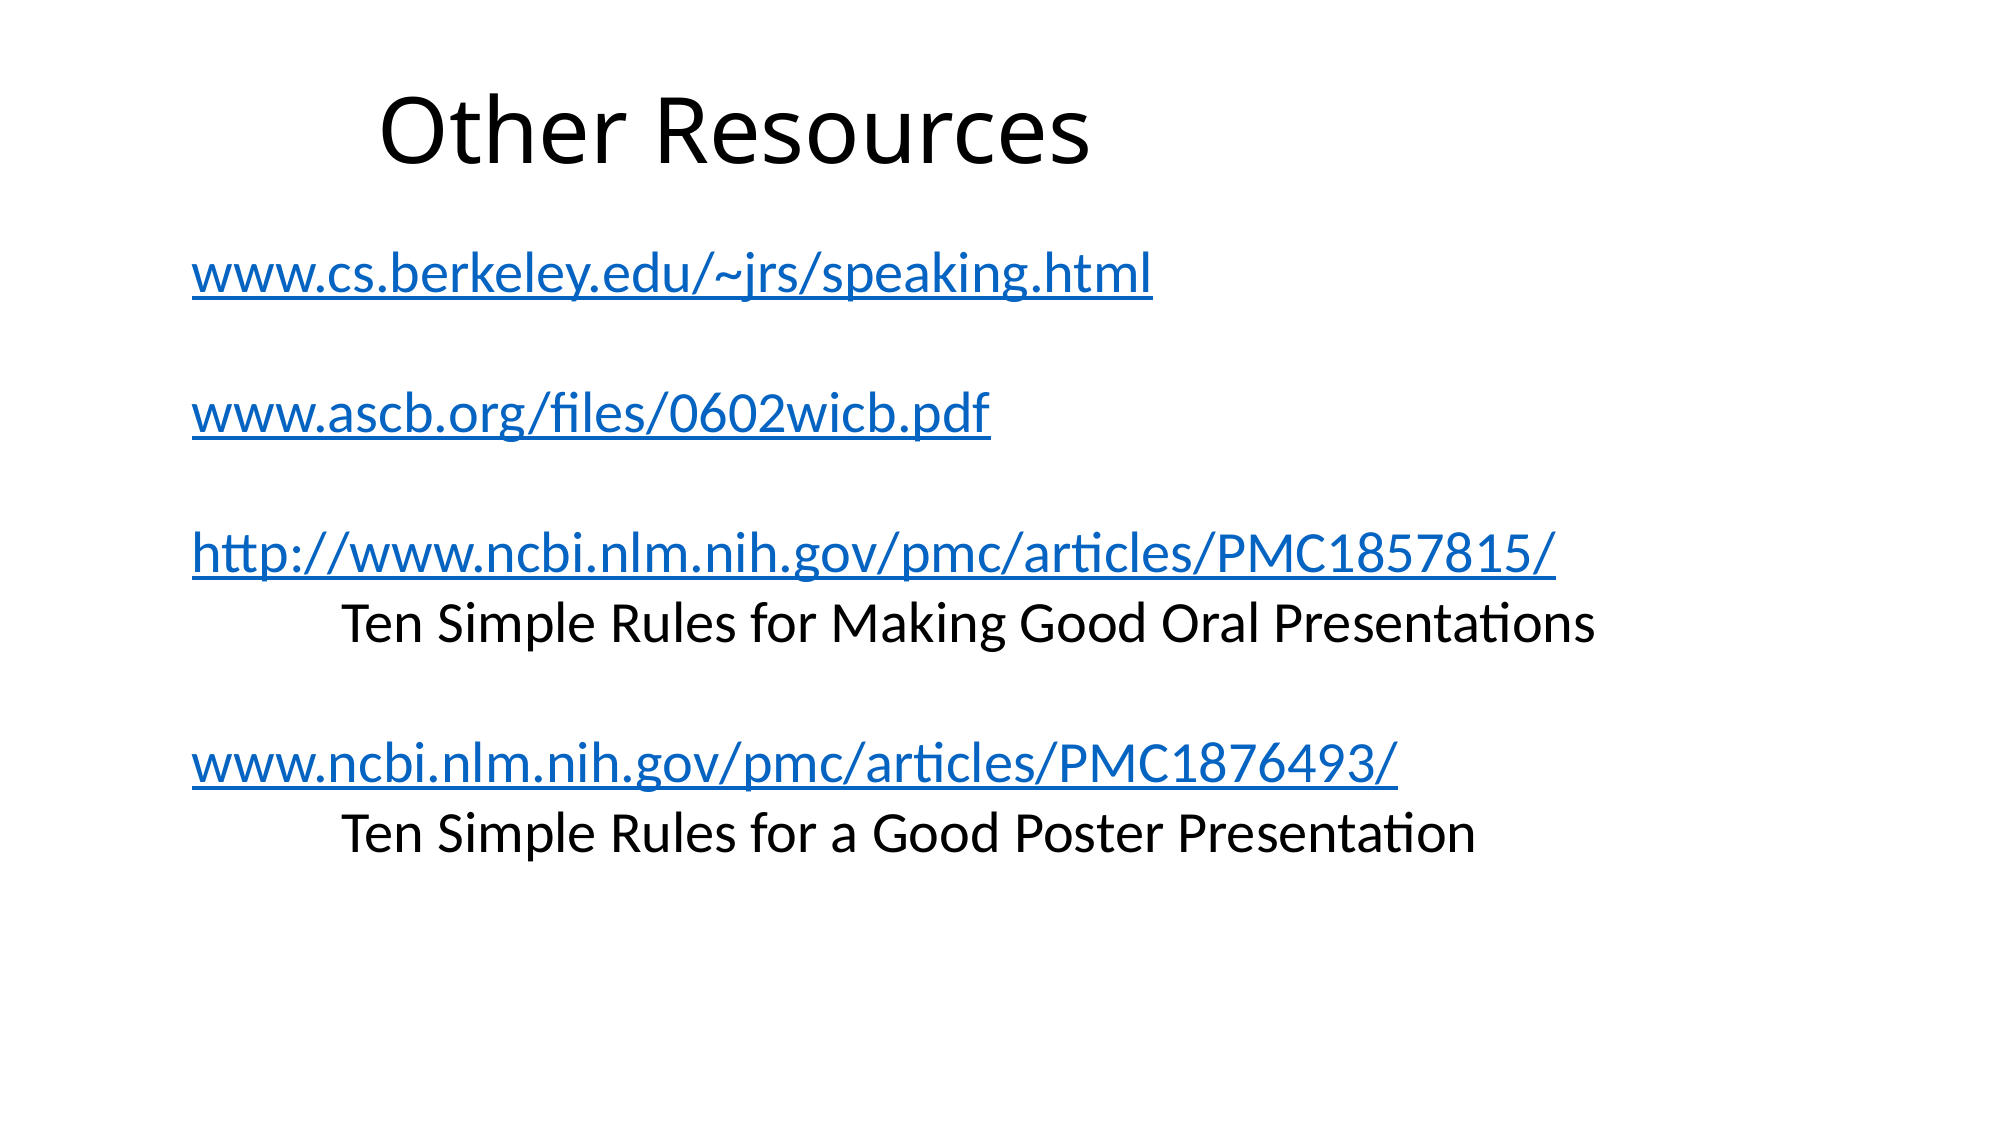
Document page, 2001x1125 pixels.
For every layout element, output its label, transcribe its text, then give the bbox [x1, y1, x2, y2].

text_box www.cs.berkeley.edu/~jrs/speaking.html www.ascb.org/files/0602wicb.pdf http://www.ncbi.nlm.nih.gov/pmc/articles/PMC1857815/ Ten Simple Rules for Making Good Oral Presentations www.ncbi.nlm.nih.gov/pmc/articles/PMC1876493/ Ten Simple Rules for a Good Poster Presentation [176, 227, 1884, 1082]
title Other Resources [362, 40, 1638, 227]
